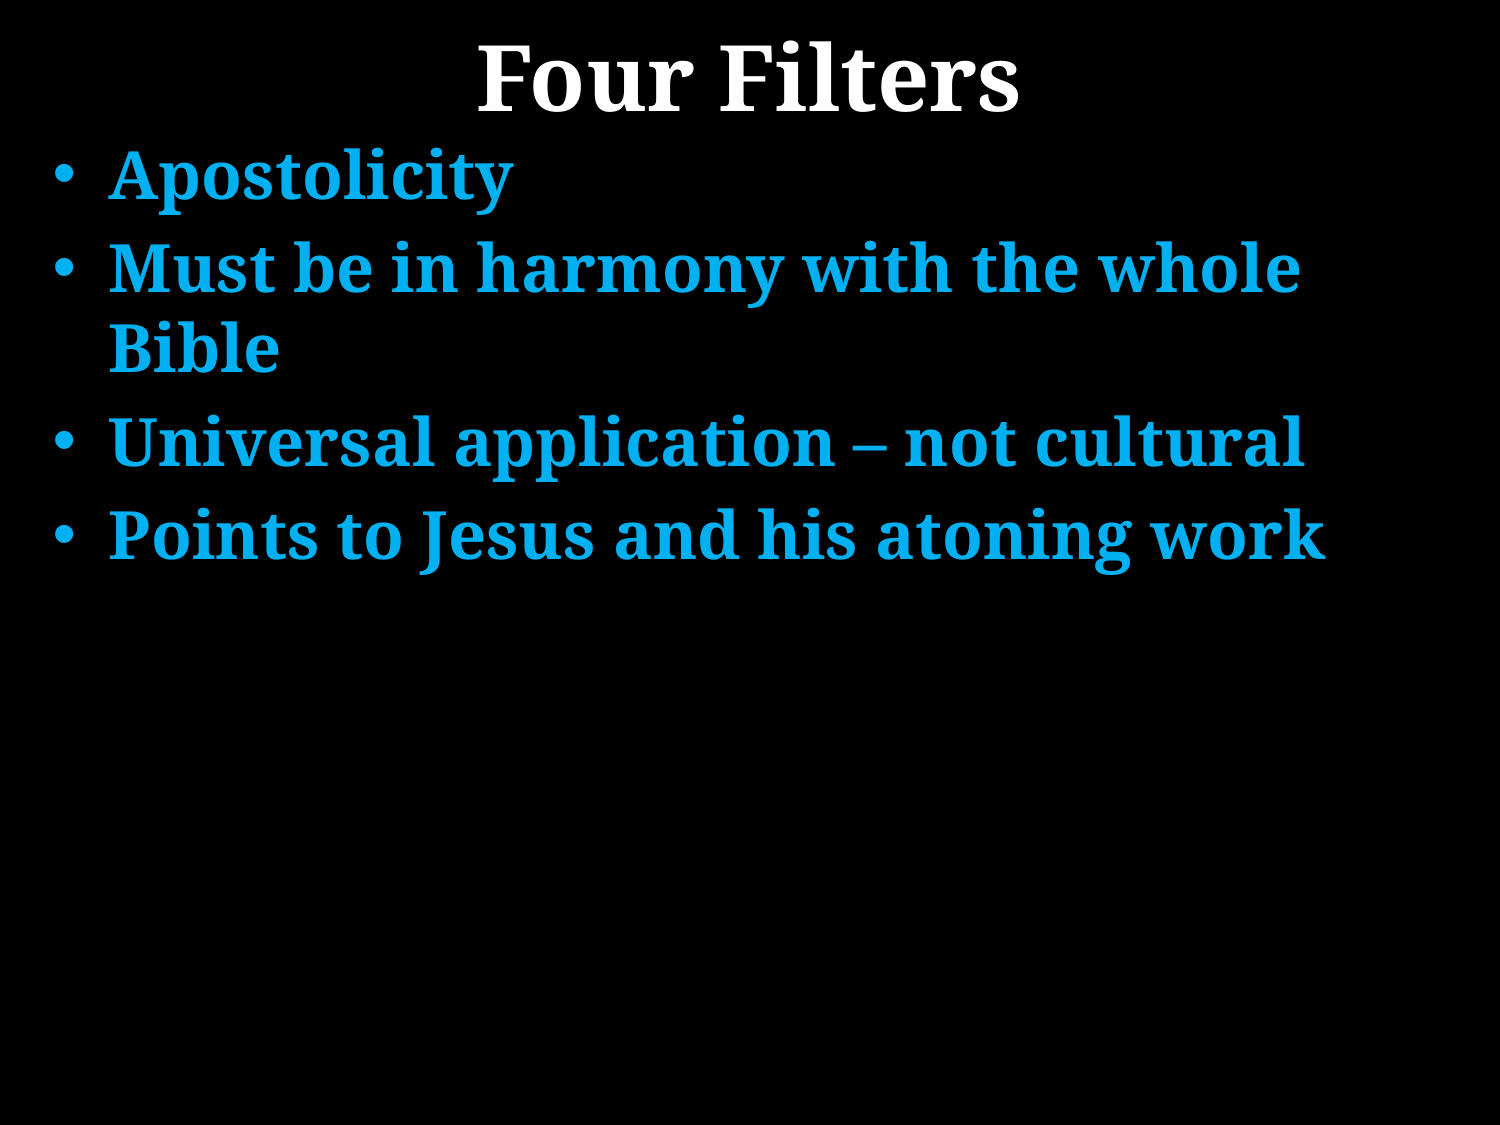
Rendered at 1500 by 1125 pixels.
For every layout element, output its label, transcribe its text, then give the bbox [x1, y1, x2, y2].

title Four Filters [75, 0, 1425, 125]
list Apostolicity Must be in harmony with the whole Bible Universal application – not cultural Points to Jesus and his atoning work [37, 125, 1475, 868]
